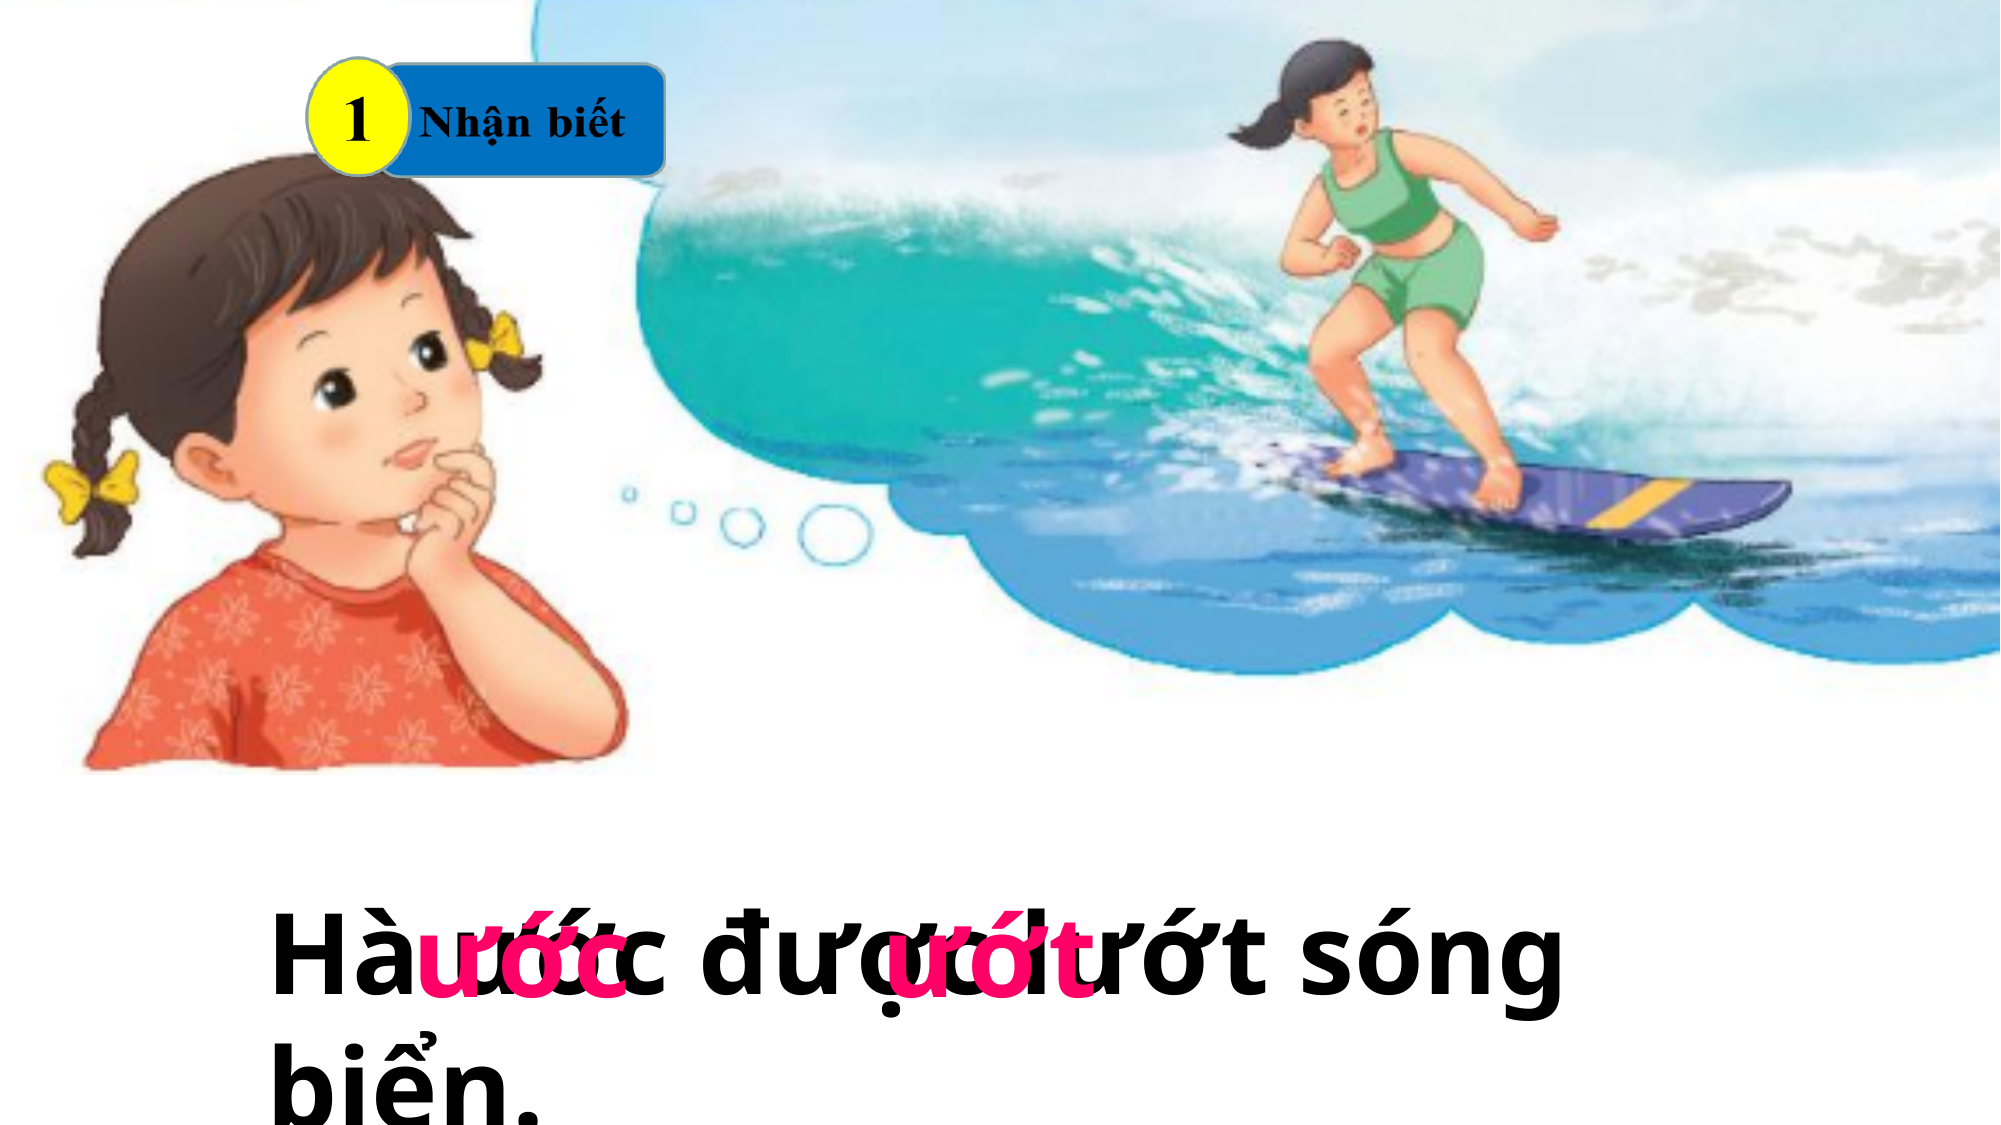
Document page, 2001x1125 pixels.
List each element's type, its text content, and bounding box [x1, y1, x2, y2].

text_box ước [397, 878, 647, 1028]
text_box Hà ước được lướt sóng biển. [251, 874, 1828, 1125]
picture [0, 0, 2000, 776]
text_box ướt [867, 878, 1112, 1028]
